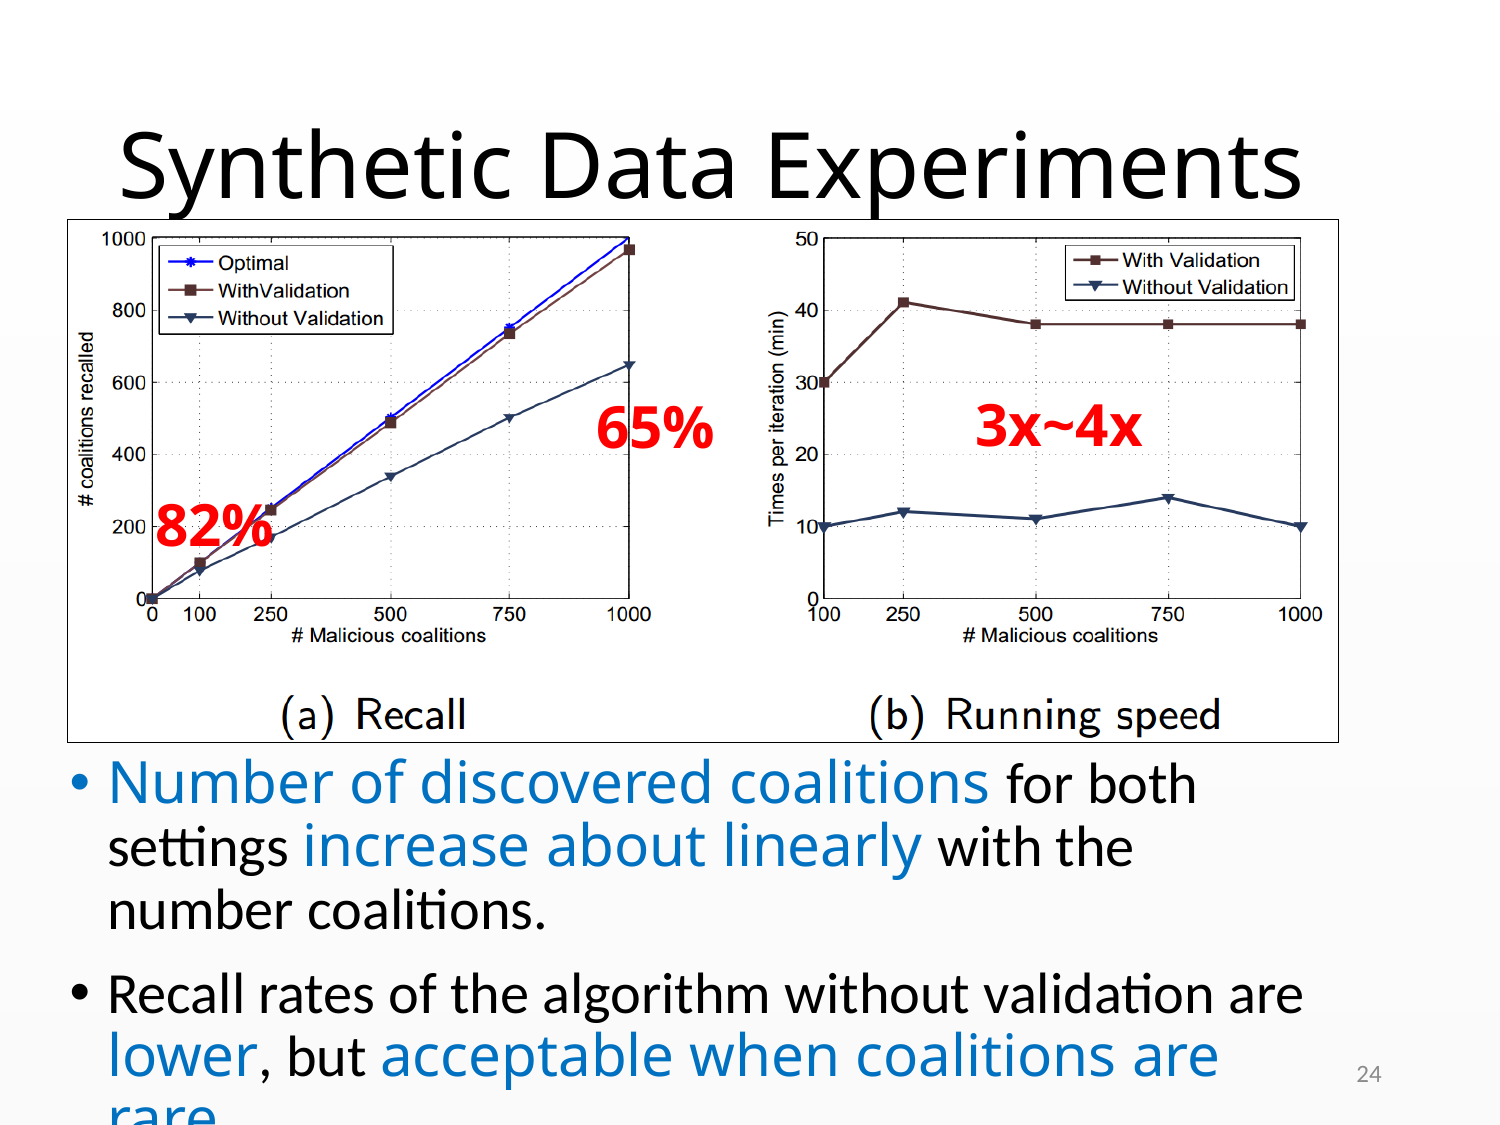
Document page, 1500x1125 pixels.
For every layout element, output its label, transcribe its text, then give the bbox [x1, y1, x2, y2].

slide_number 24 [1059, 1042, 1397, 1103]
list Number of discovered coalitions for both settings increase about linearly with the number coalitions. Recall rates of the algorithm without validation are lower, but acceptable when coalitions are rare. [54, 745, 1349, 1103]
title Synthetic Data Experiments [103, 59, 1397, 278]
picture [67, 219, 1339, 743]
